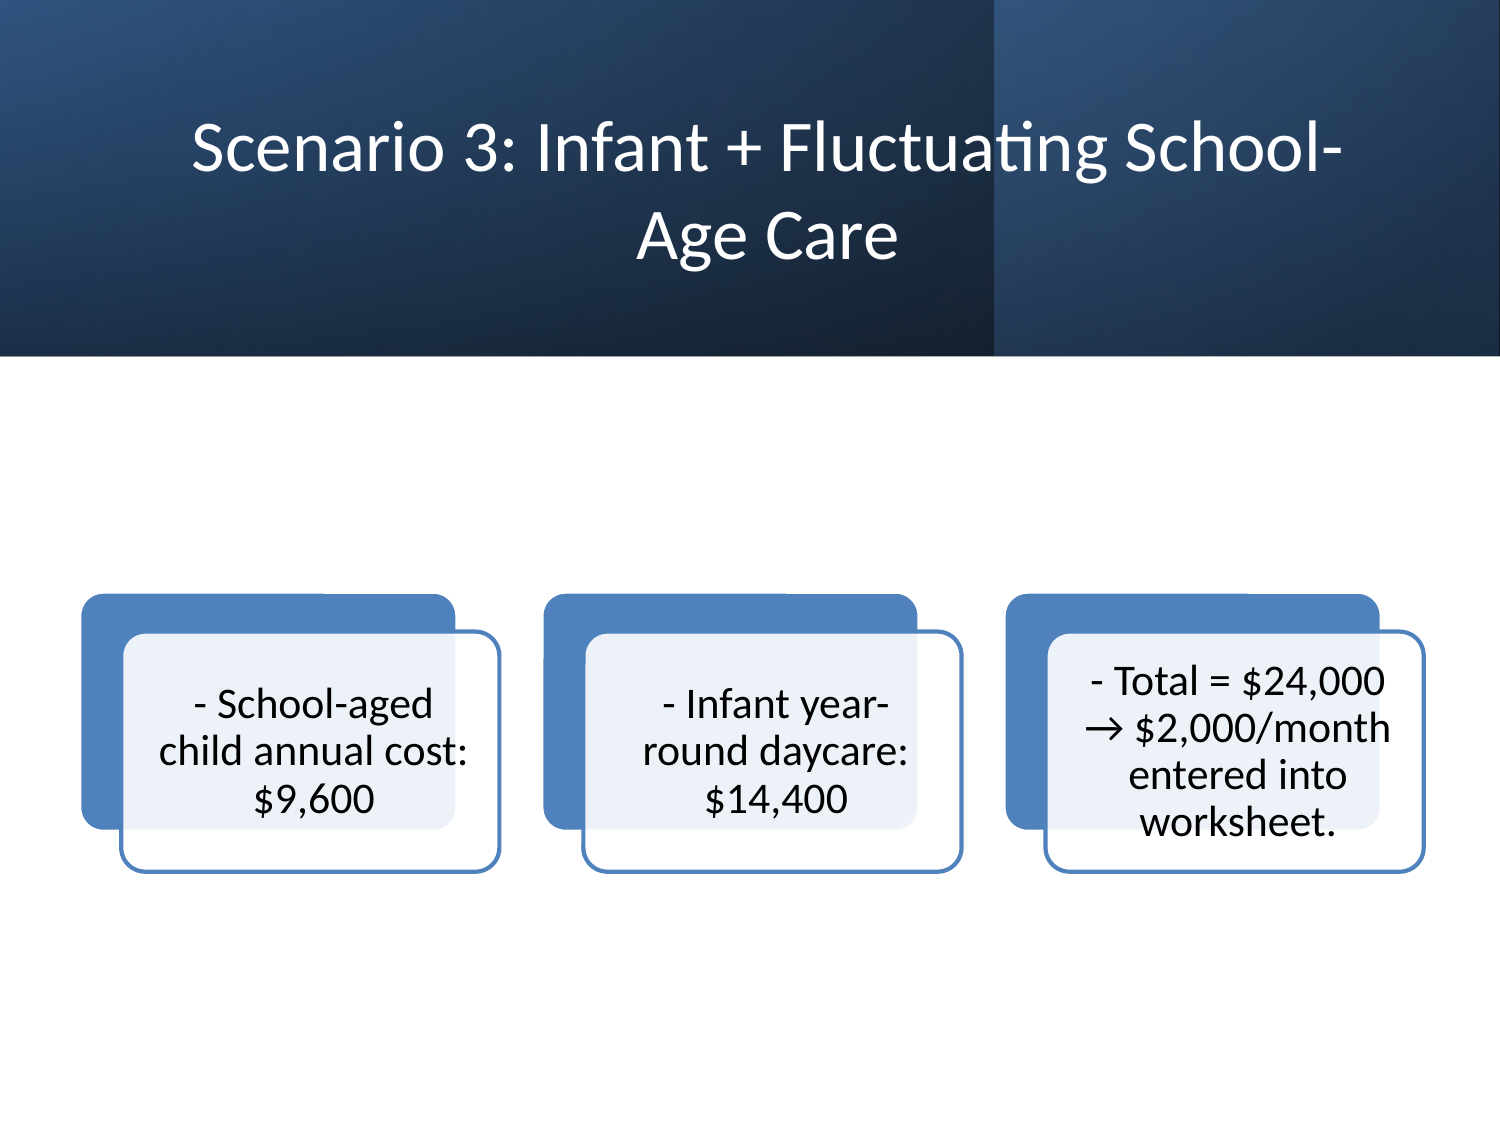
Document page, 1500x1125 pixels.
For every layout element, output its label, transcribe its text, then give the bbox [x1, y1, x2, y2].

title Scenario 3: Infant + Fluctuating School-Age Care [170, 57, 1366, 316]
text_box [0, 358, 1500, 1125]
text_box [0, 0, 1500, 358]
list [78, 428, 1424, 1035]
